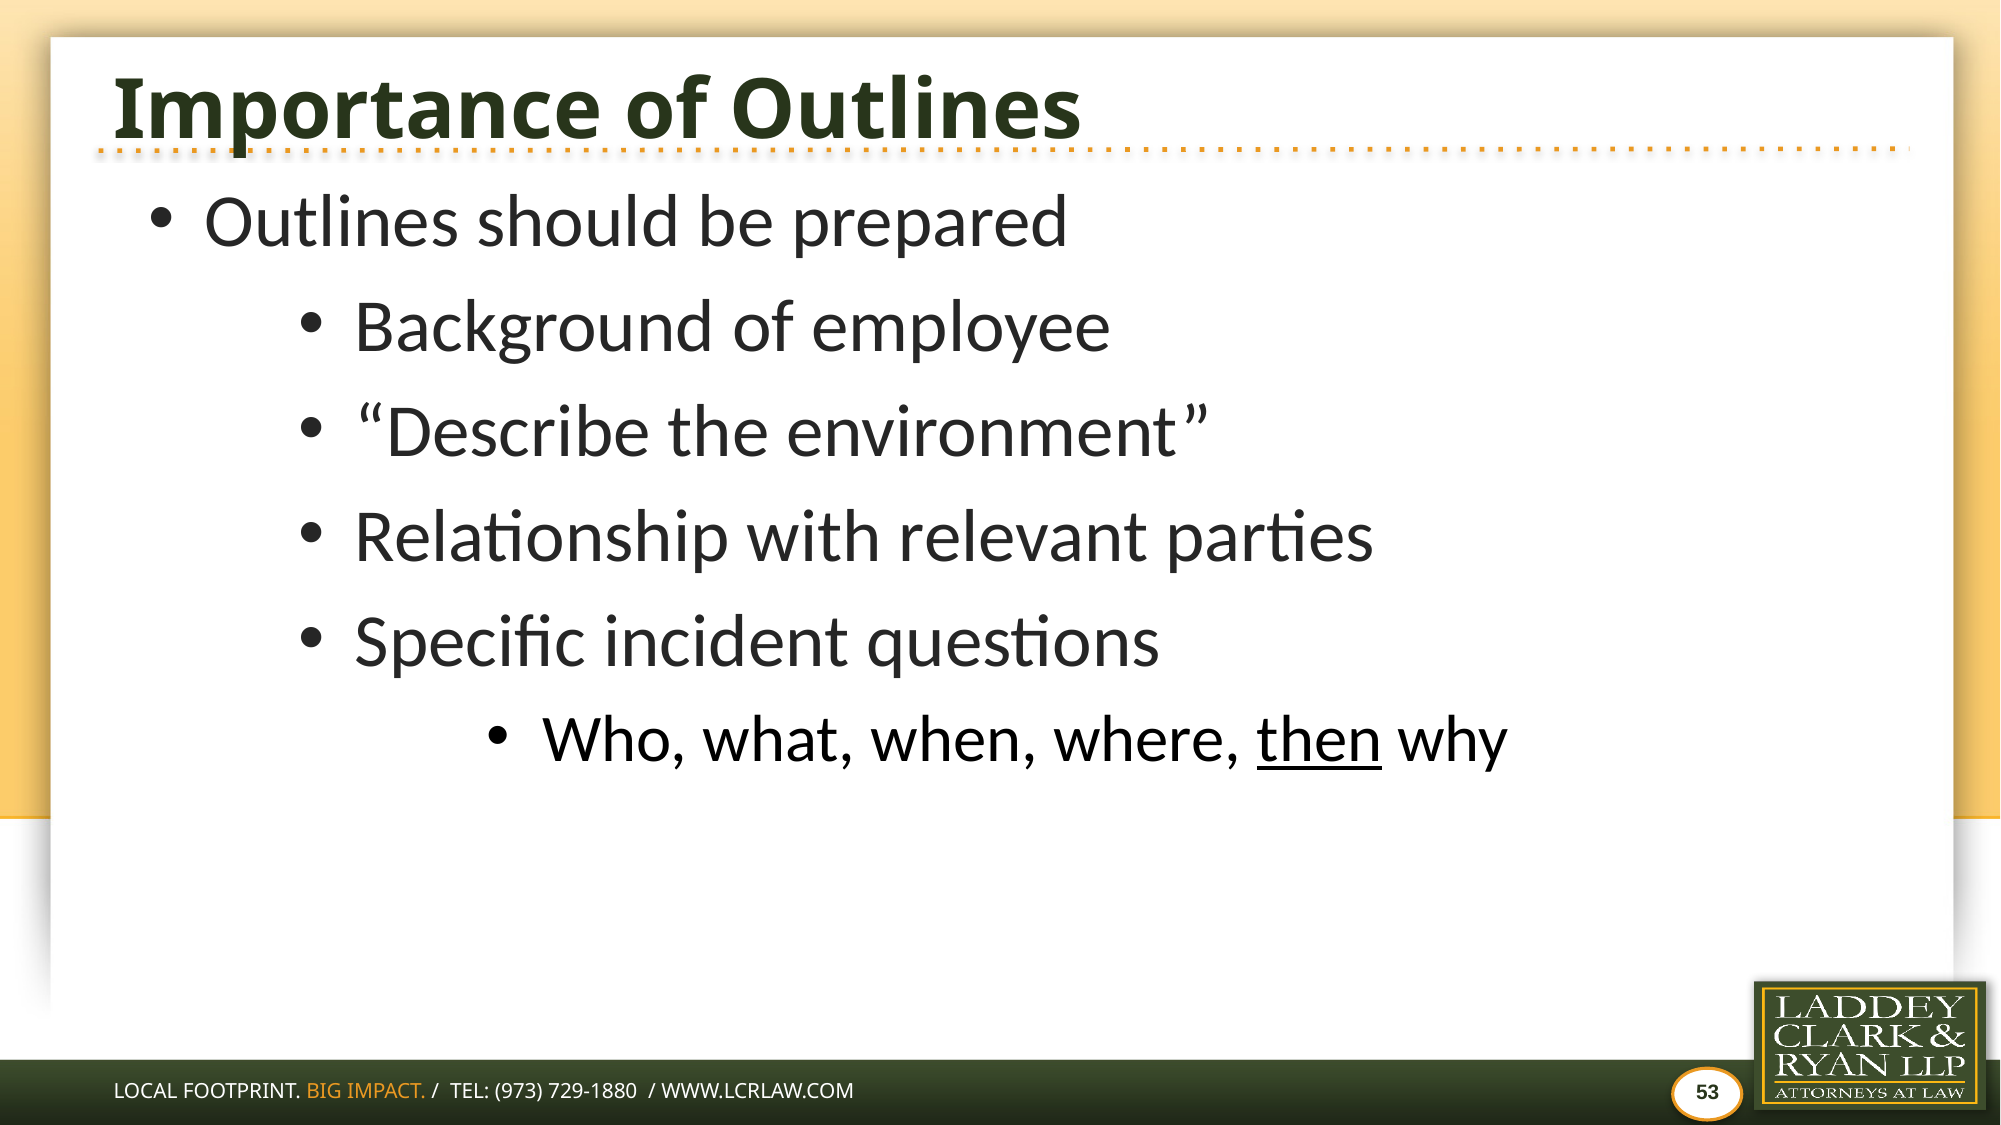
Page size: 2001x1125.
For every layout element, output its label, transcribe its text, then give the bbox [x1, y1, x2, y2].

title Importance of Outlines [98, 47, 1910, 147]
list Outlines should be prepared Background of employee “Describe the environment” Relationship with relevant parties Specific incident questions Who, what, when, where, then why [58, 163, 1910, 1022]
picture [0, 0, 2001, 1125]
